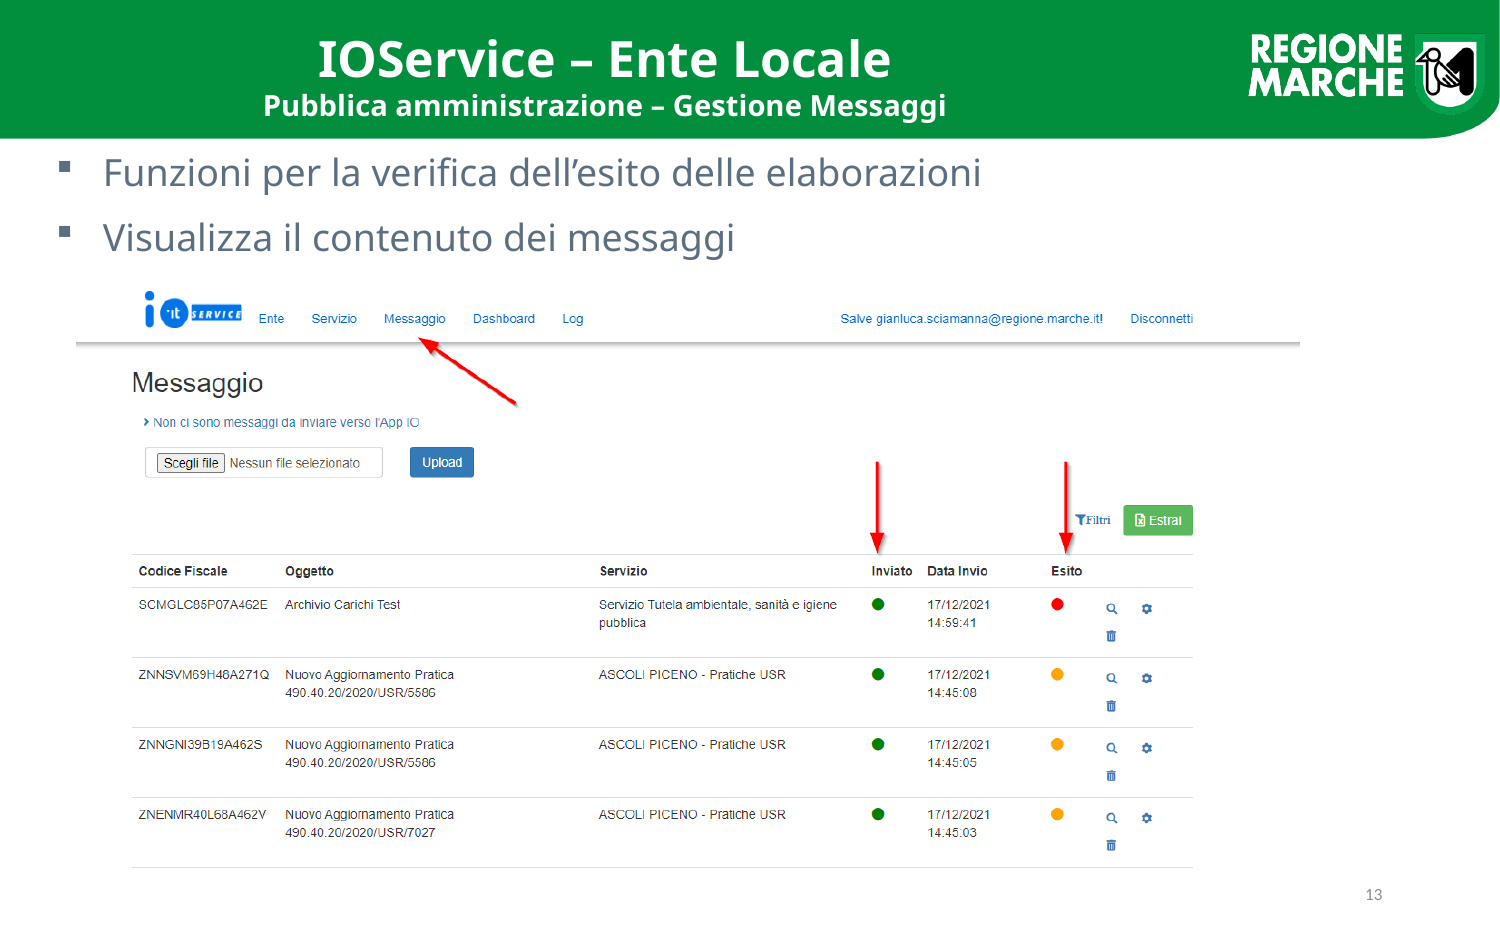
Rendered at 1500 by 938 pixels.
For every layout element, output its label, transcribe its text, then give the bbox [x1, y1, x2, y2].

slide_number 13 [1060, 868, 1398, 919]
text_box Funzioni per la verifica dell’esito delle elaborazioni Visualizza il contenuto dei messaggi [41, 139, 1424, 267]
picture [0, 0, 1500, 139]
picture [76, 291, 1300, 869]
